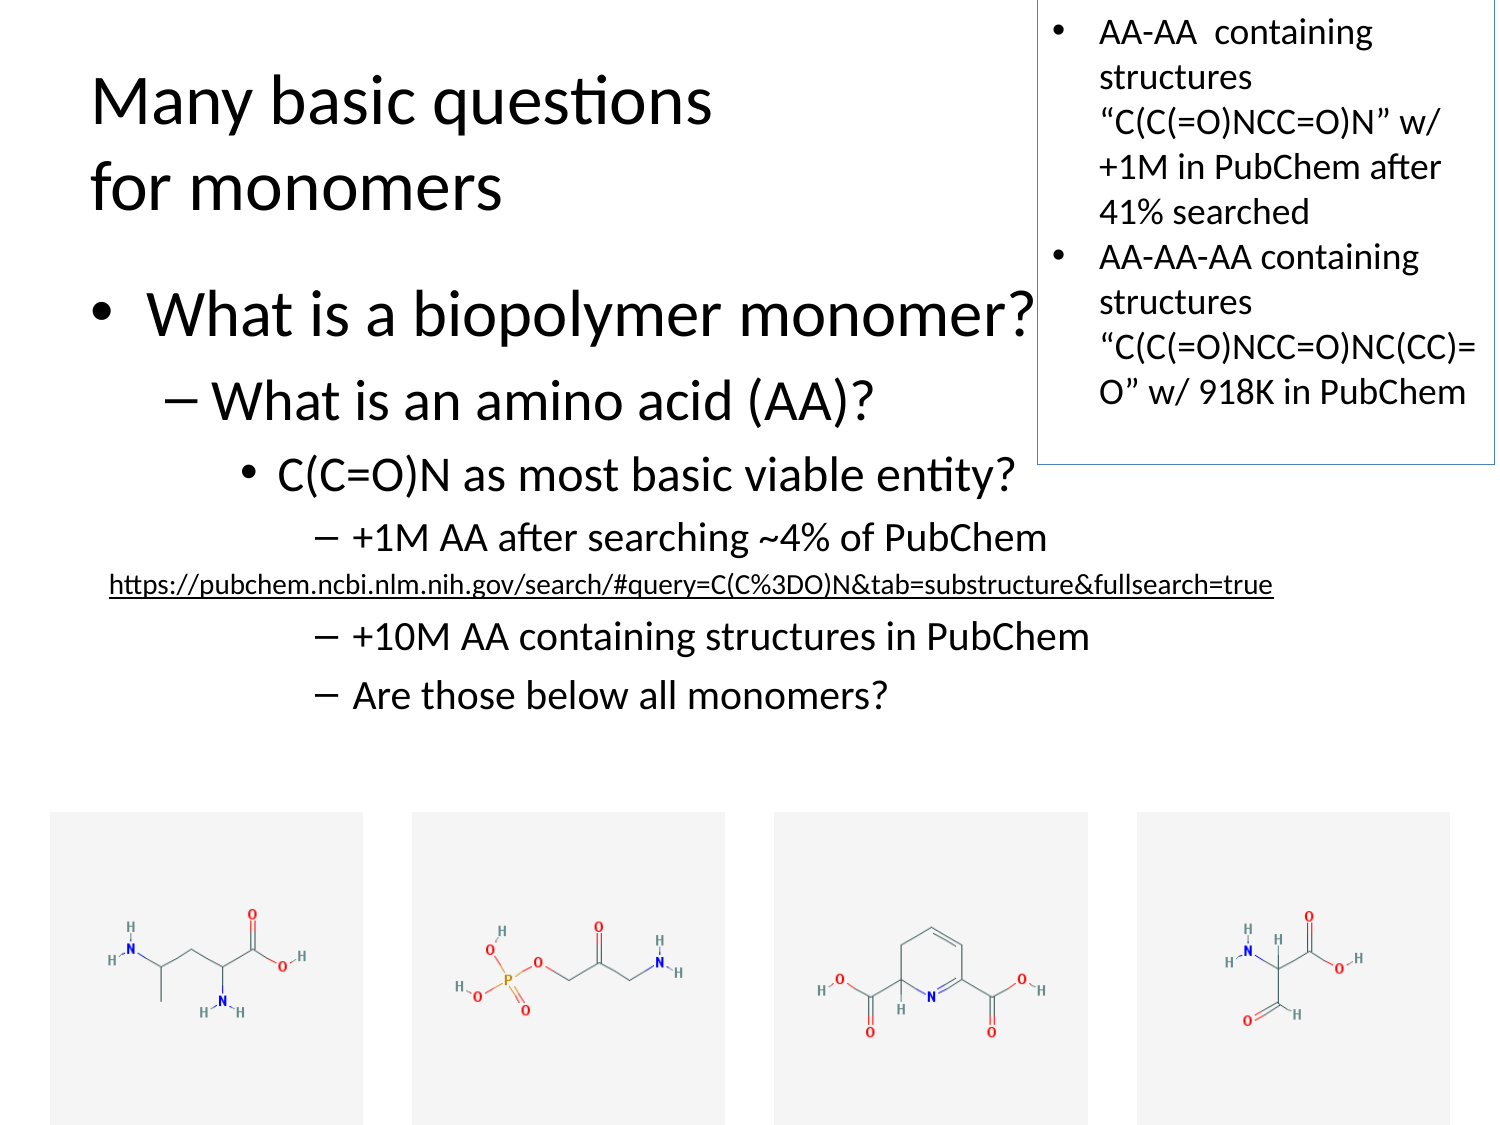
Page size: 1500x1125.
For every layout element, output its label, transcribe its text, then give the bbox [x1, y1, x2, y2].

picture [49, 812, 363, 1125]
picture [412, 812, 726, 1125]
picture [1137, 812, 1451, 1125]
list What is a biopolymer monomer? What is an amino acid (AA)? C(C=O)N as most basic viable entity? +1M AA after searching ~4% of PubChem https://pubchem.ncbi.nlm.nih.gov/search/#query=C(C%3DO)N&tab=substructure&fullsearch=true +10M AA containing structures in PubChem Are those below all monomers? [75, 262, 1425, 1005]
text_box AA-AA containing structures “C(C(=O)NCC=O)N” w/ +1M in PubChem after 41% searched AA-AA-AA containing structures “C(C(=O)NCC=O)NC(CC)=O” w/ 918K in PubChem [1037, 0, 1495, 465]
title Many basic questions for monomers [75, 45, 1037, 233]
picture [774, 812, 1088, 1125]
